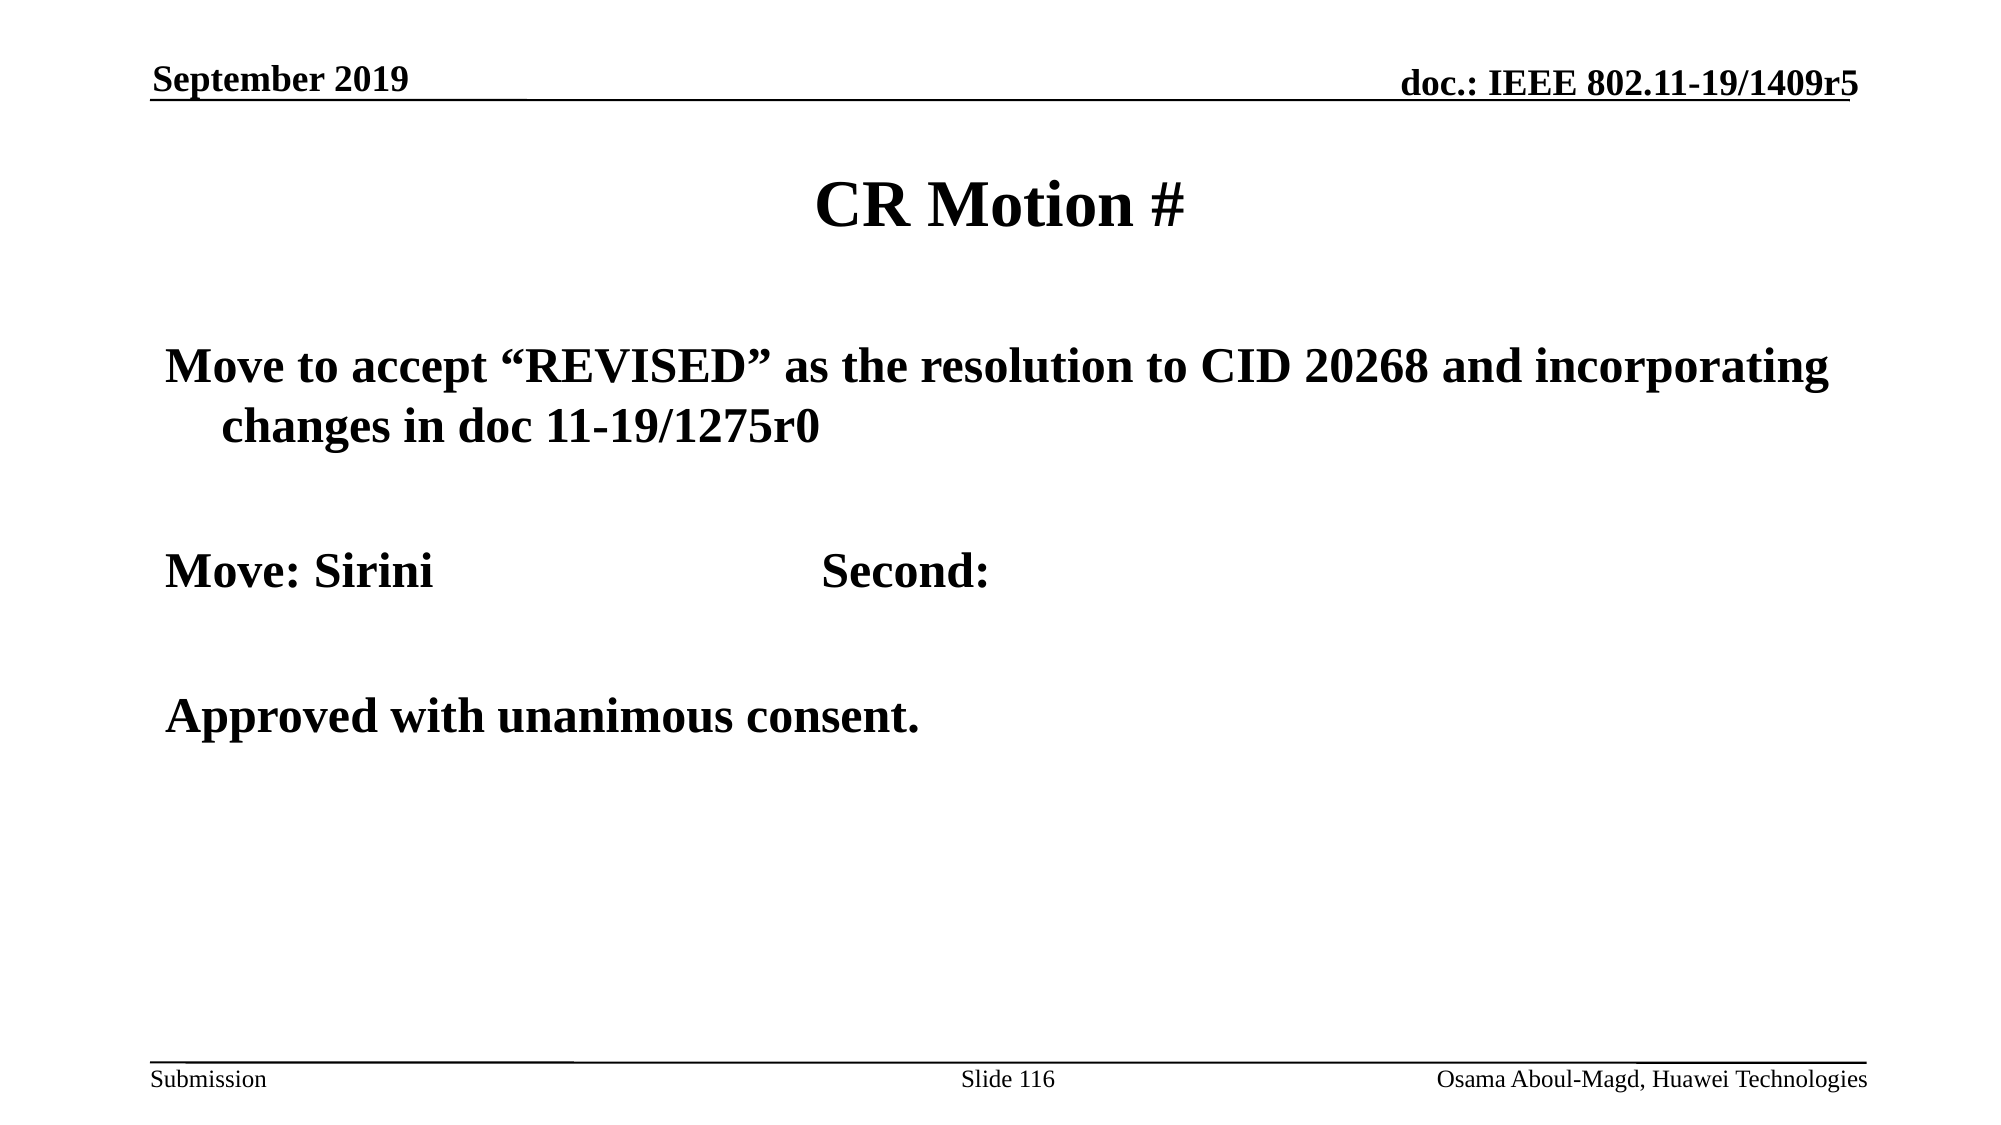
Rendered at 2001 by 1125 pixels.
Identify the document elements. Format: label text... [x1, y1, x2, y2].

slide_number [152, 54, 563, 100]
list Move to accept “REVISED” as the resolution to CID 20268 and incorporating changes in doc 11-19/1275r0 Move: Sirini Second: Approved with unanimous consent. [149, 324, 1850, 1000]
title CR Motion # [149, 112, 1850, 288]
slide_number Slide 116 [950, 1061, 1067, 1123]
footer Osama Aboul-Magd, Huawei Technologies [1171, 1061, 1869, 1093]
